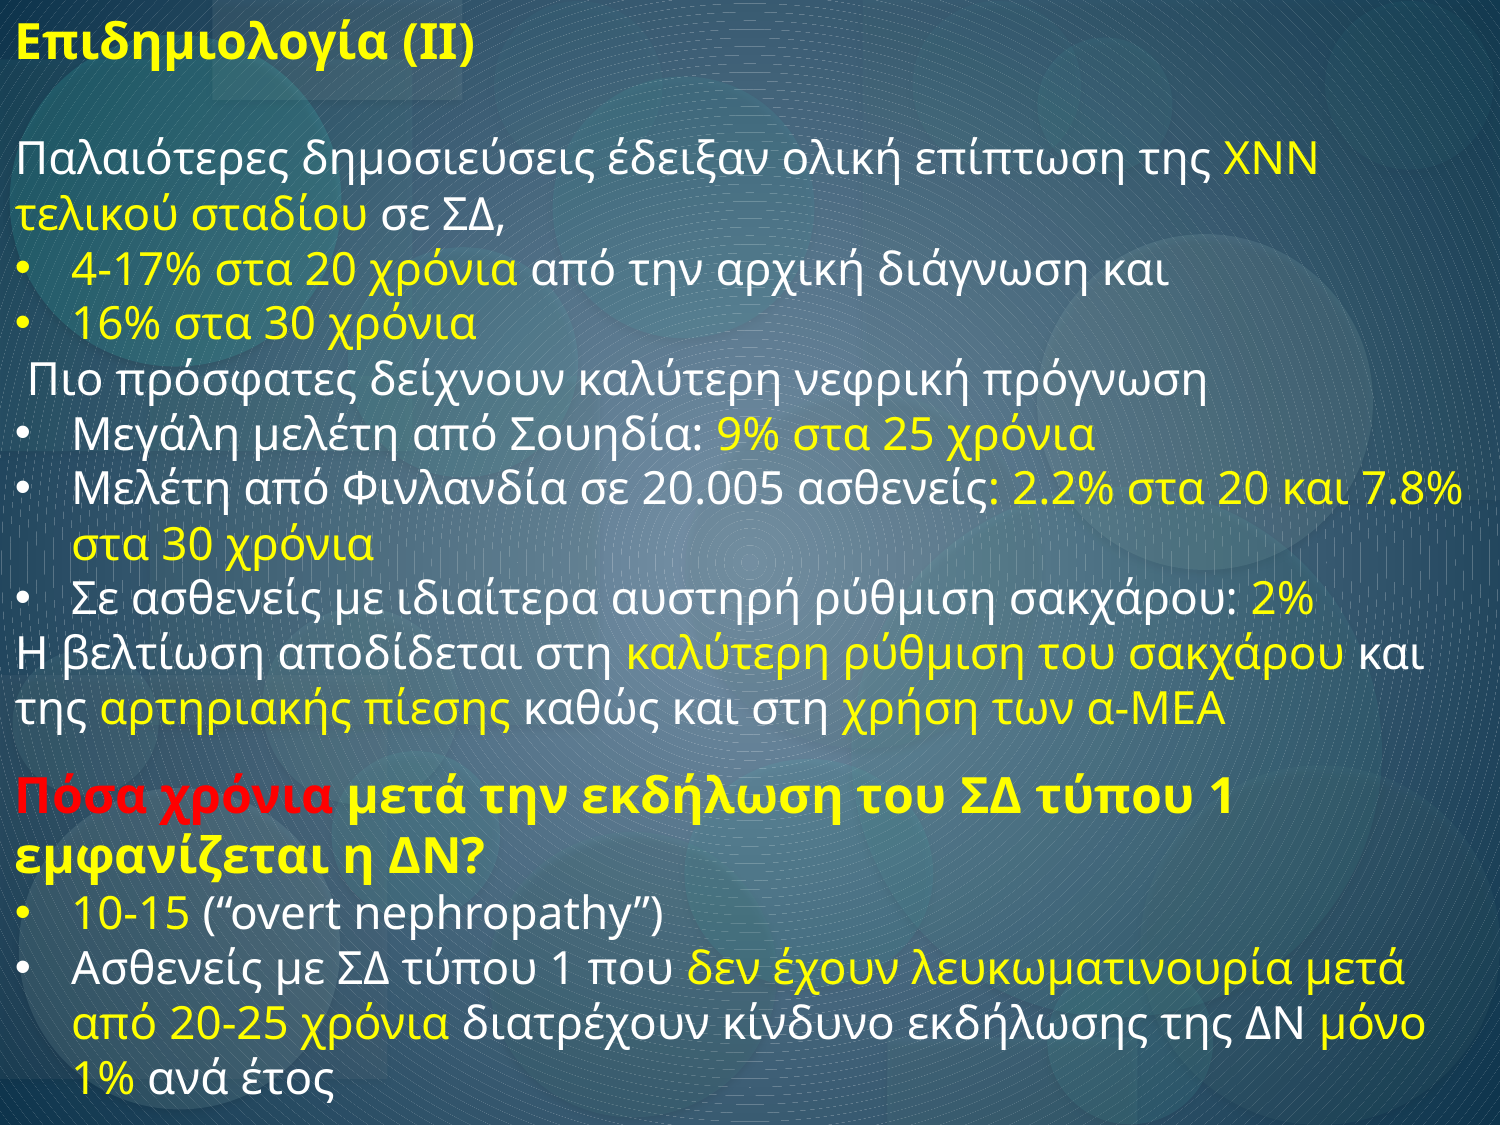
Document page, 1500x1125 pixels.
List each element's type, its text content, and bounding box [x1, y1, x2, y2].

text_box Επιδημιολογία (ΙΙ) Παλαιότερες δημοσιεύσεις έδειξαν ολική επίπτωση της ΧΝΝ τελικού σταδίου σε ΣΔ, 4-17% στα 20 χρόνια από την αρχική διάγνωση και 16% στα 30 χρόνια Πιο πρόσφατες δείχνουν καλύτερη νεφρική πρόγνωση Μεγάλη μελέτη από Σουηδία: 9% στα 25 χρόνια Μελέτη από Φινλανδία σε 20.005 ασθενείς: 2.2% στα 20 και 7.8% στα 30 χρόνια Σε ασθενείς με ιδιαίτερα αυστηρή ρύθμιση σακχάρου: 2% Η βελτίωση αποδίδεται στη καλύτερη ρύθμιση του σακχάρου και της αρτηριακής πίεσης καθώς και στη χρήση των α-ΜΕΑ Πόσα χρόνια μετά την εκδήλωση του ΣΔ τύπου 1 εμφανίζεται η ΔΝ? 10-15 (“overt nephropathy”) Ασθενείς με ΣΔ τύπου 1 που δεν έχουν λευκωματινουρία μετά από 20-25 χρόνια διατρέχουν κίνδυνο εκδήλωσης της ΔΝ μόνο 1% ανά έτος [0, 1, 1500, 1112]
